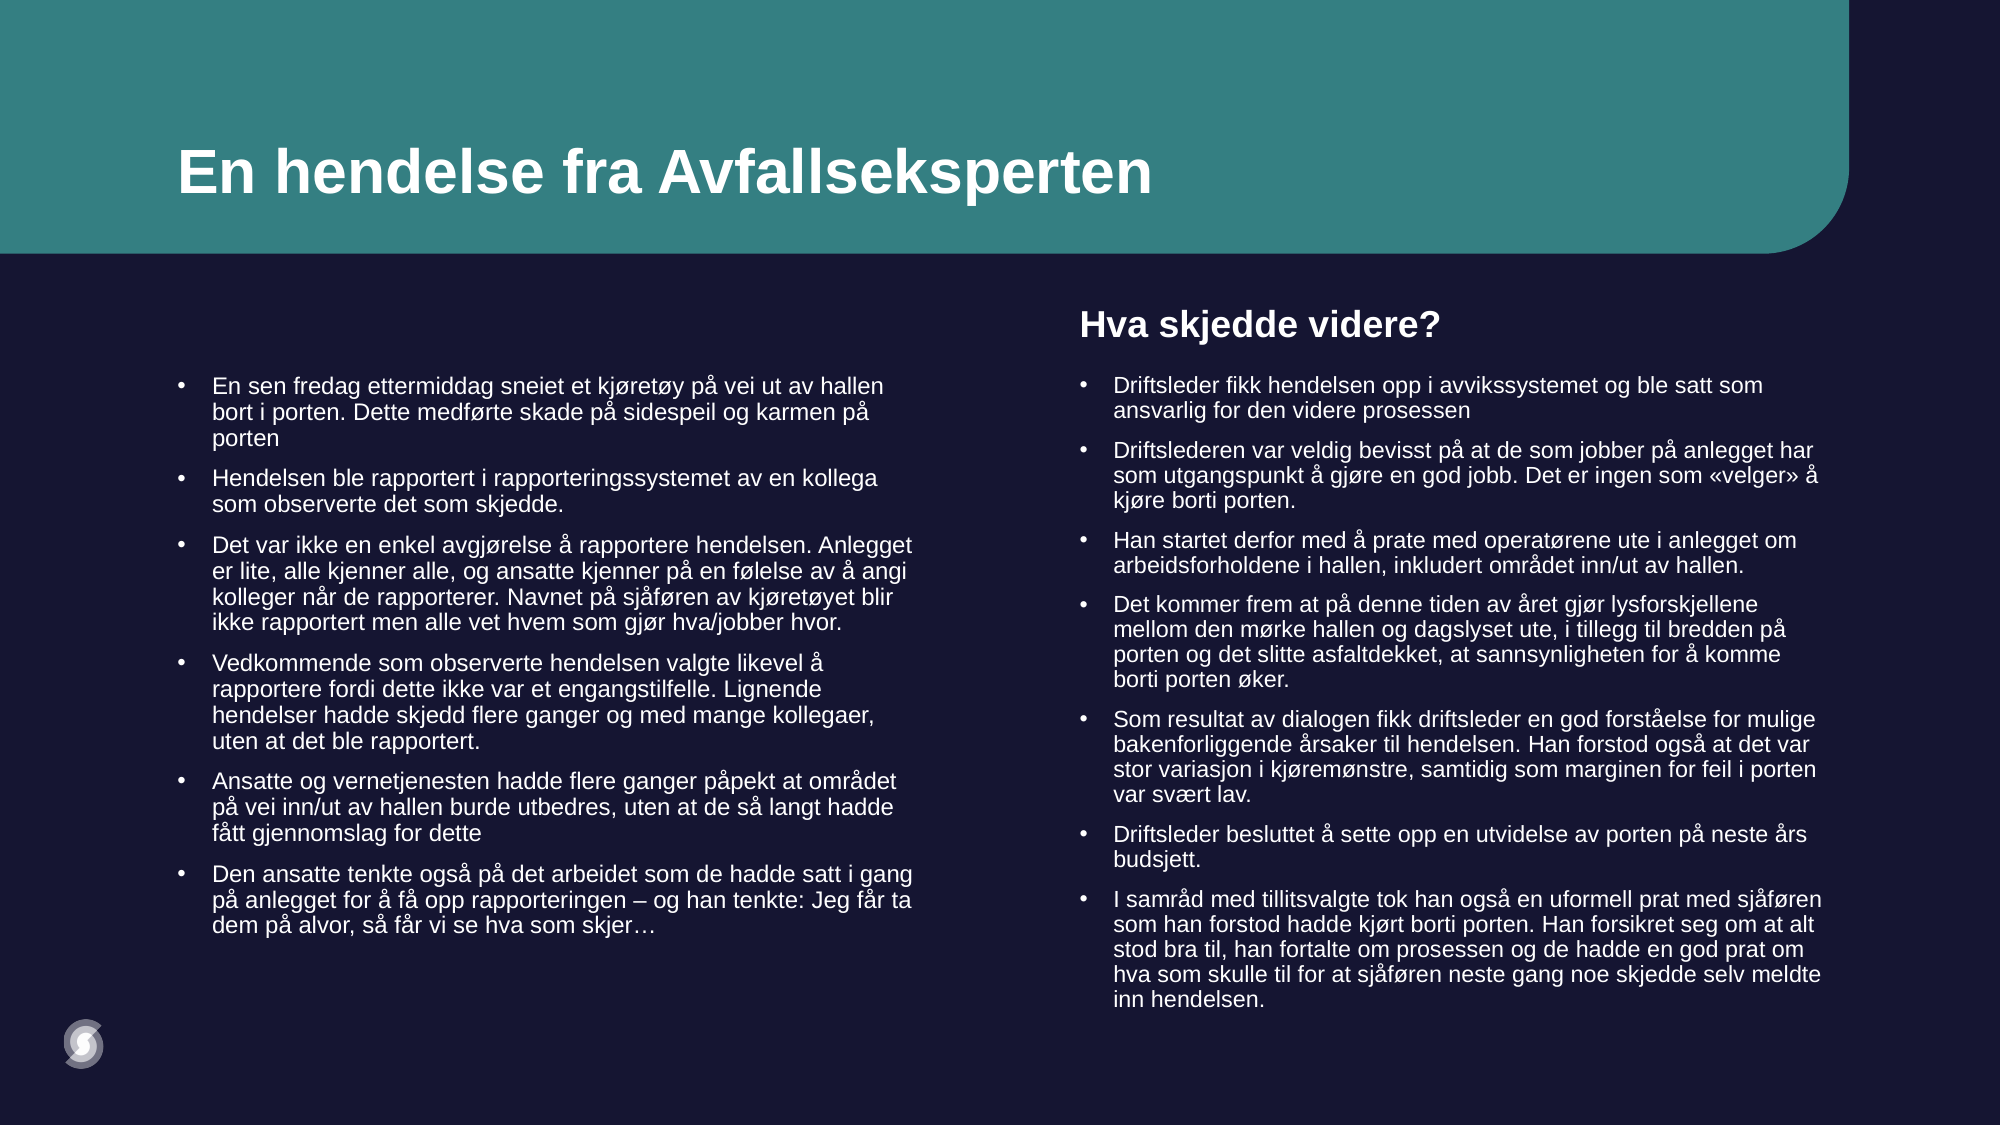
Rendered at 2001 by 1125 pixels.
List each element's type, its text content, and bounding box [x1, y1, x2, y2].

title En hendelse fra Avfallseksperten [162, 63, 1793, 215]
picture [63, 1019, 111, 1069]
list Driftsleder fikk hendelsen opp i avvikssystemet og ble satt som ansvarlig for den videre prosessen Driftslederen var veldig bevisst på at de som jobber på anlegget har som utgangspunkt å gjøre en god jobb. Det er ingen som «velger» å kjøre borti porten. Han startet derfor med å prate med operatørene ute i anlegget om arbeidsforholdene i hallen, inkludert området inn/ut av hallen. Det kommer frem at på denne tiden av året gjør lysforskjellene mellom den mørke hallen og dagslyset ute, i tillegg til bredden på porten og det slitte asfaltdekket, at sannsynligheten for å komme borti porten øker. Som resultat av dialogen fikk driftsleder en god forståelse for mulige bakenforliggende årsaker til hendelsen. Han forstod også at det var stor variasjon i kjøremønstre, samtidig som marginen for feil i porten var svært lav. Driftsleder besluttet å sette opp en utvidelse av porten på neste års budsjett. I samråd med tillitsvalgte tok han også en uformell prat med sjåføren som han forstod hadde kjørt borti porten. Han forsikret seg om at alt stod bra til, han fortalte om prosessen og de hadde en god prat om hva som skulle til for at sjåføren neste gang noe skjedde selv meldte inn hendelsen. [1064, 366, 1842, 1025]
list En sen fredag ettermiddag sneiet et kjøretøy på vei ut av hallen bort i porten. Dette medførte skade på sidespeil og karmen på porten Hendelsen ble rapportert i rapporteringssystemet av en kollega som observerte det som skjedde. Det var ikke en enkel avgjørelse å rapportere hendelsen. Anlegget er lite, alle kjenner alle, og ansatte kjenner på en følelse av å angi kolleger når de rapporterer. Navnet på sjåføren av kjøretøyet blir ikke rapportert men alle vet hvem som gjør hva/jobber hvor. Vedkommende som observerte hendelsen valgte likevel å rapportere fordi dette ikke var et engangstilfelle. Lignende hendelser hadde skjedd flere ganger og med mange kollegaer, uten at det ble rapportert. Ansatte og vernetjenesten hadde flere ganger påpekt at området på vei inn/ut av hallen burde utbedres, uten at de så langt hadde fått gjennomslag for dette Den ansatte tenkte også på det arbeidet som de hadde satt i gang på anlegget for å få opp rapporteringen – og han tenkte: Jeg får ta dem på alvor, så får vi se hva som skjer… [162, 366, 940, 949]
list Hva skjedde videre? [1064, 297, 1842, 354]
